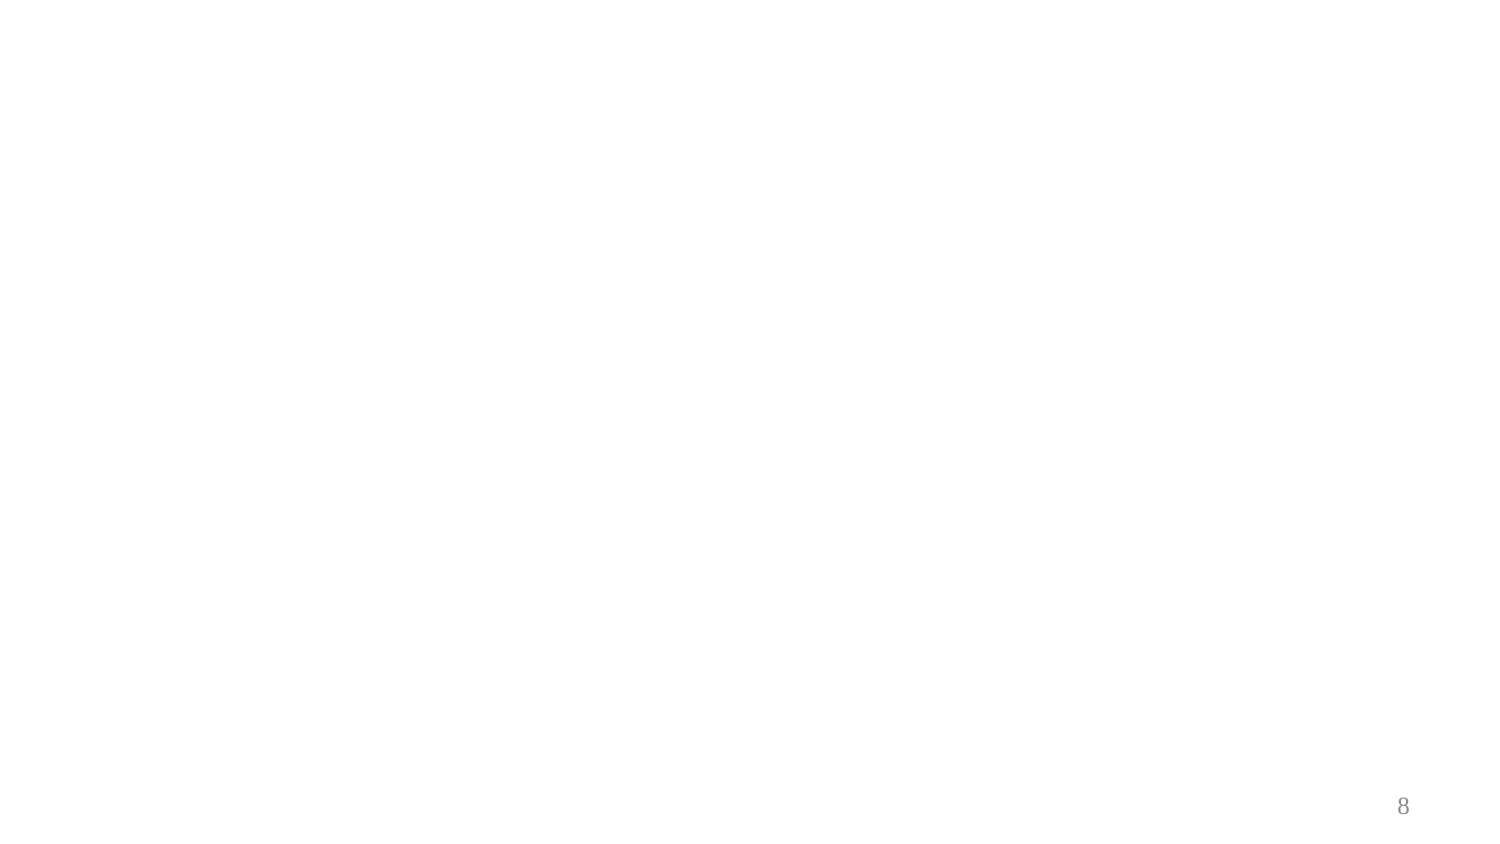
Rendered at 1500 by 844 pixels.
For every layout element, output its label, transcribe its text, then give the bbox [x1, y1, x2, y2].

slide_number 8 [1074, 782, 1425, 828]
